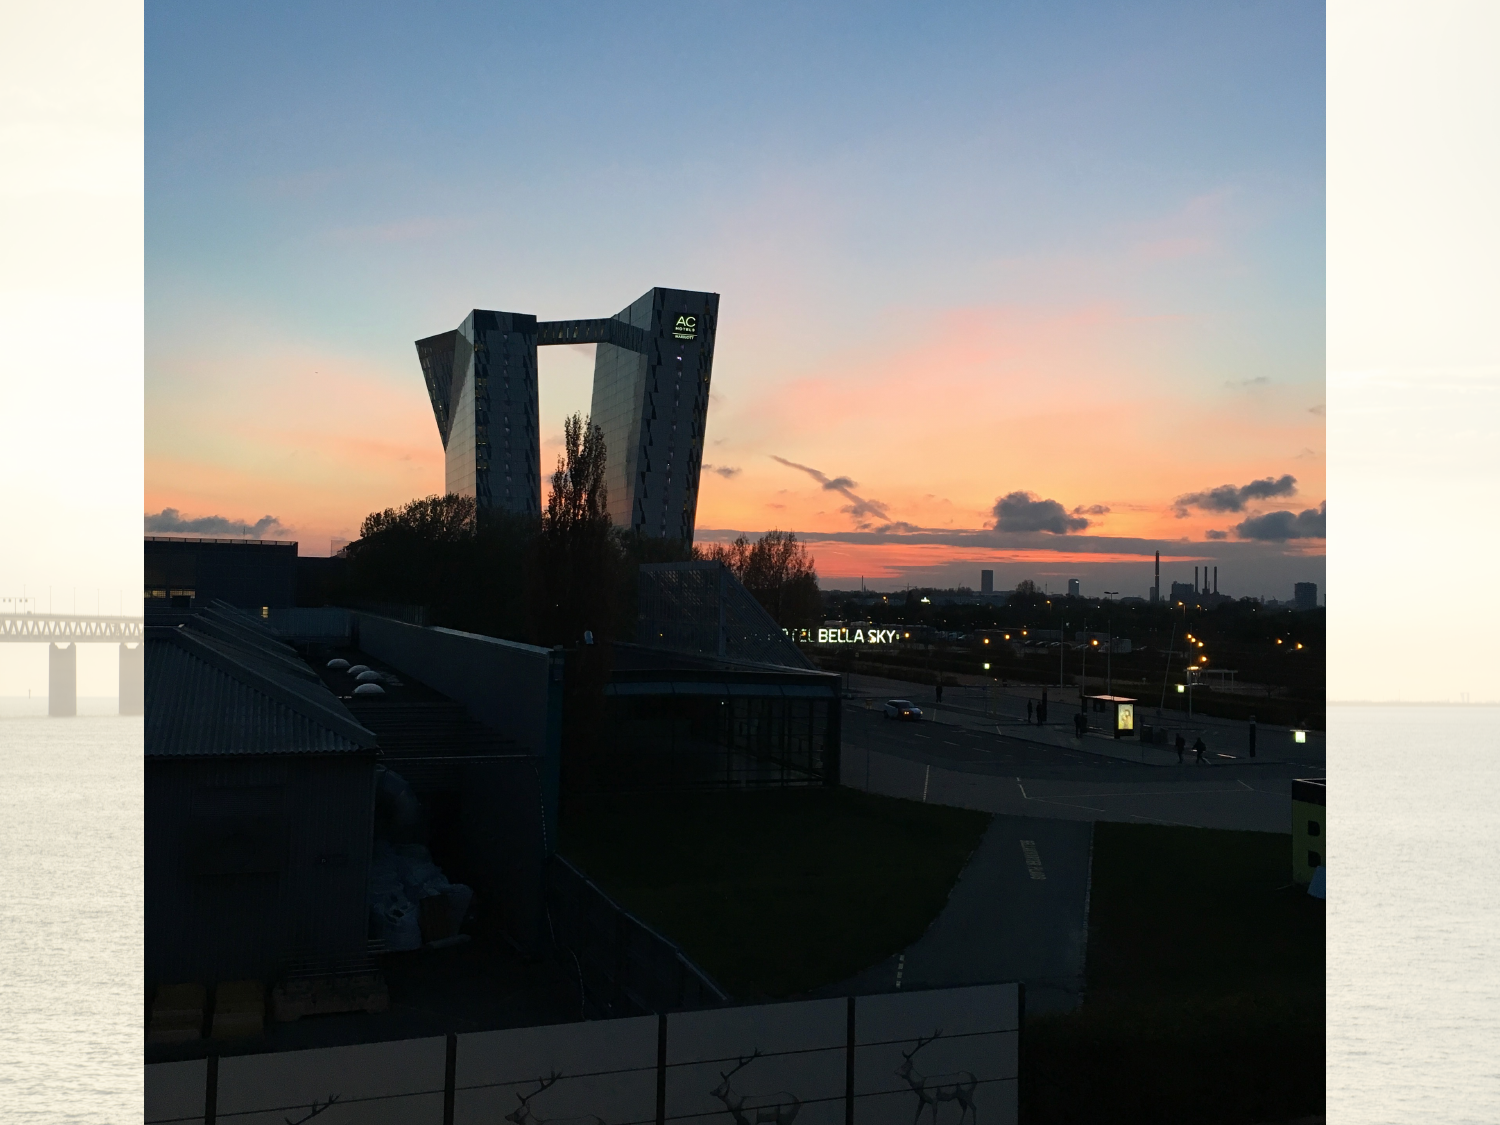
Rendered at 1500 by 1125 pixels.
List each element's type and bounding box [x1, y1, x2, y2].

list [144, 0, 1326, 1125]
